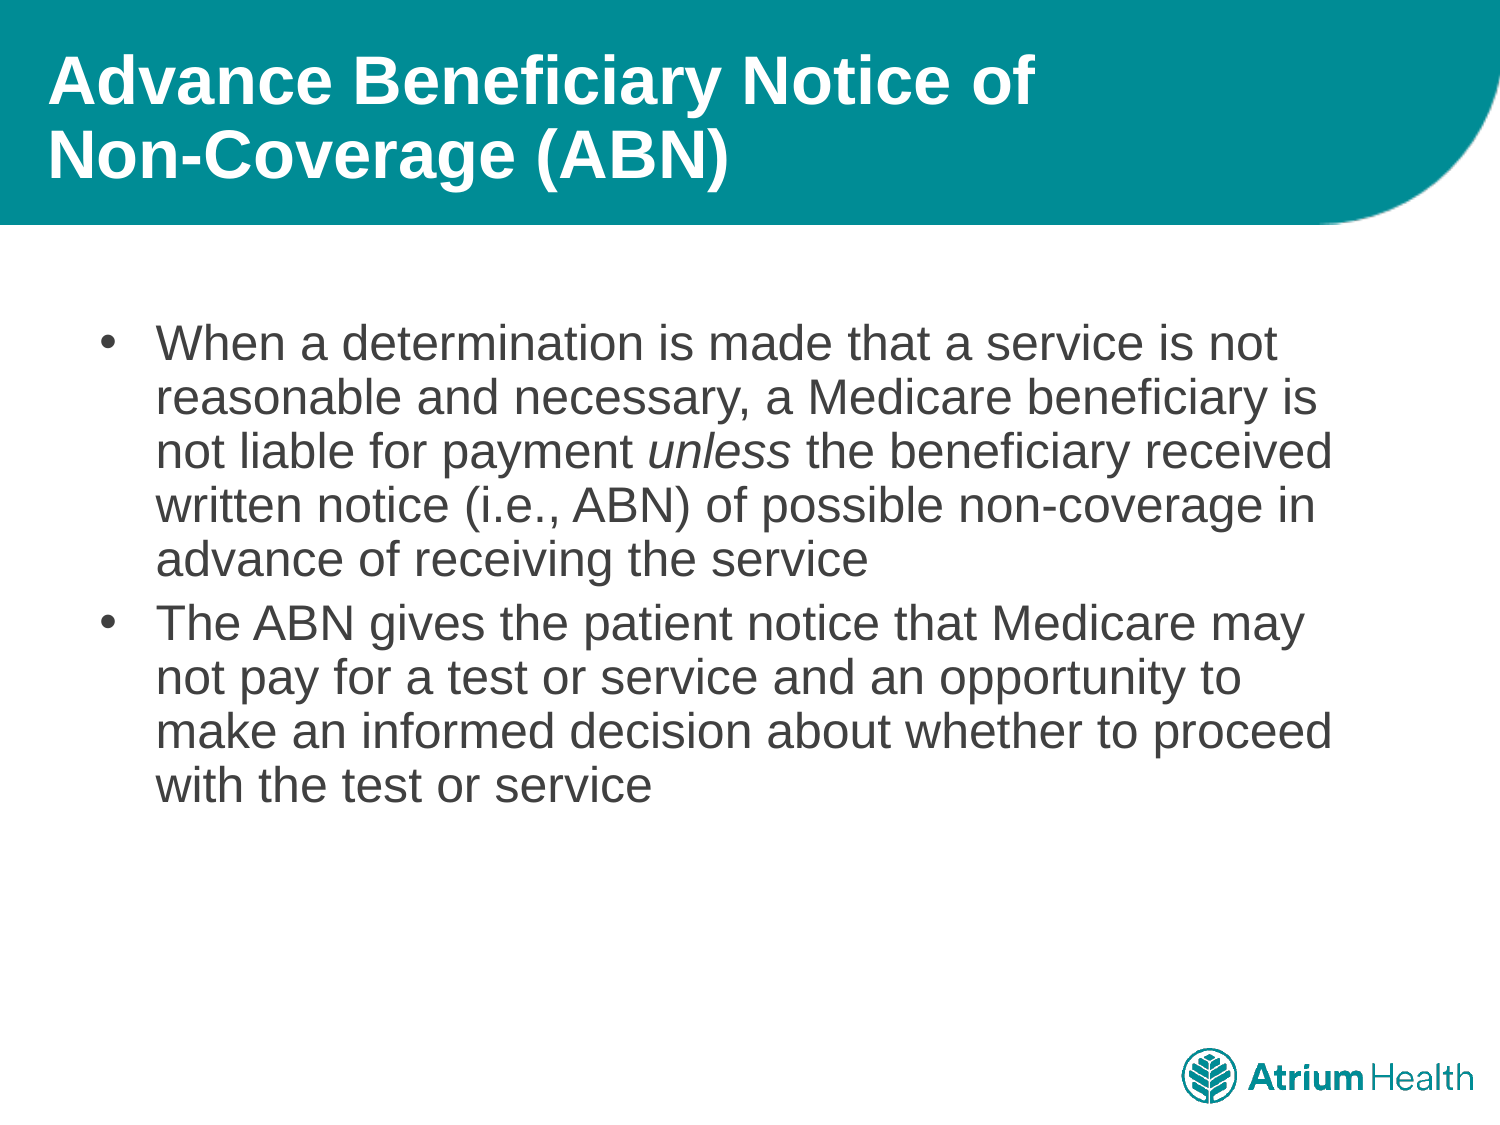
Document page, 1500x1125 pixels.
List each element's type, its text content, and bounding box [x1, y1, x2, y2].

text_box When a determination is made that a service is not reasonable and necessary, a Medicare beneficiary is not liable for payment unless the beneficiary received written notice (i.e., ABN) of possible non-coverage in advance of receiving the service The ABN gives the patient notice that Medicare may not pay for a test or service and an opportunity to make an informed decision about whether to proceed with the test or service [84, 309, 1372, 973]
picture [0, 0, 1500, 225]
title Advance Beneficiary Notice of Non-Coverage (ABN) [32, 10, 1474, 228]
picture [1154, 1020, 1500, 1125]
